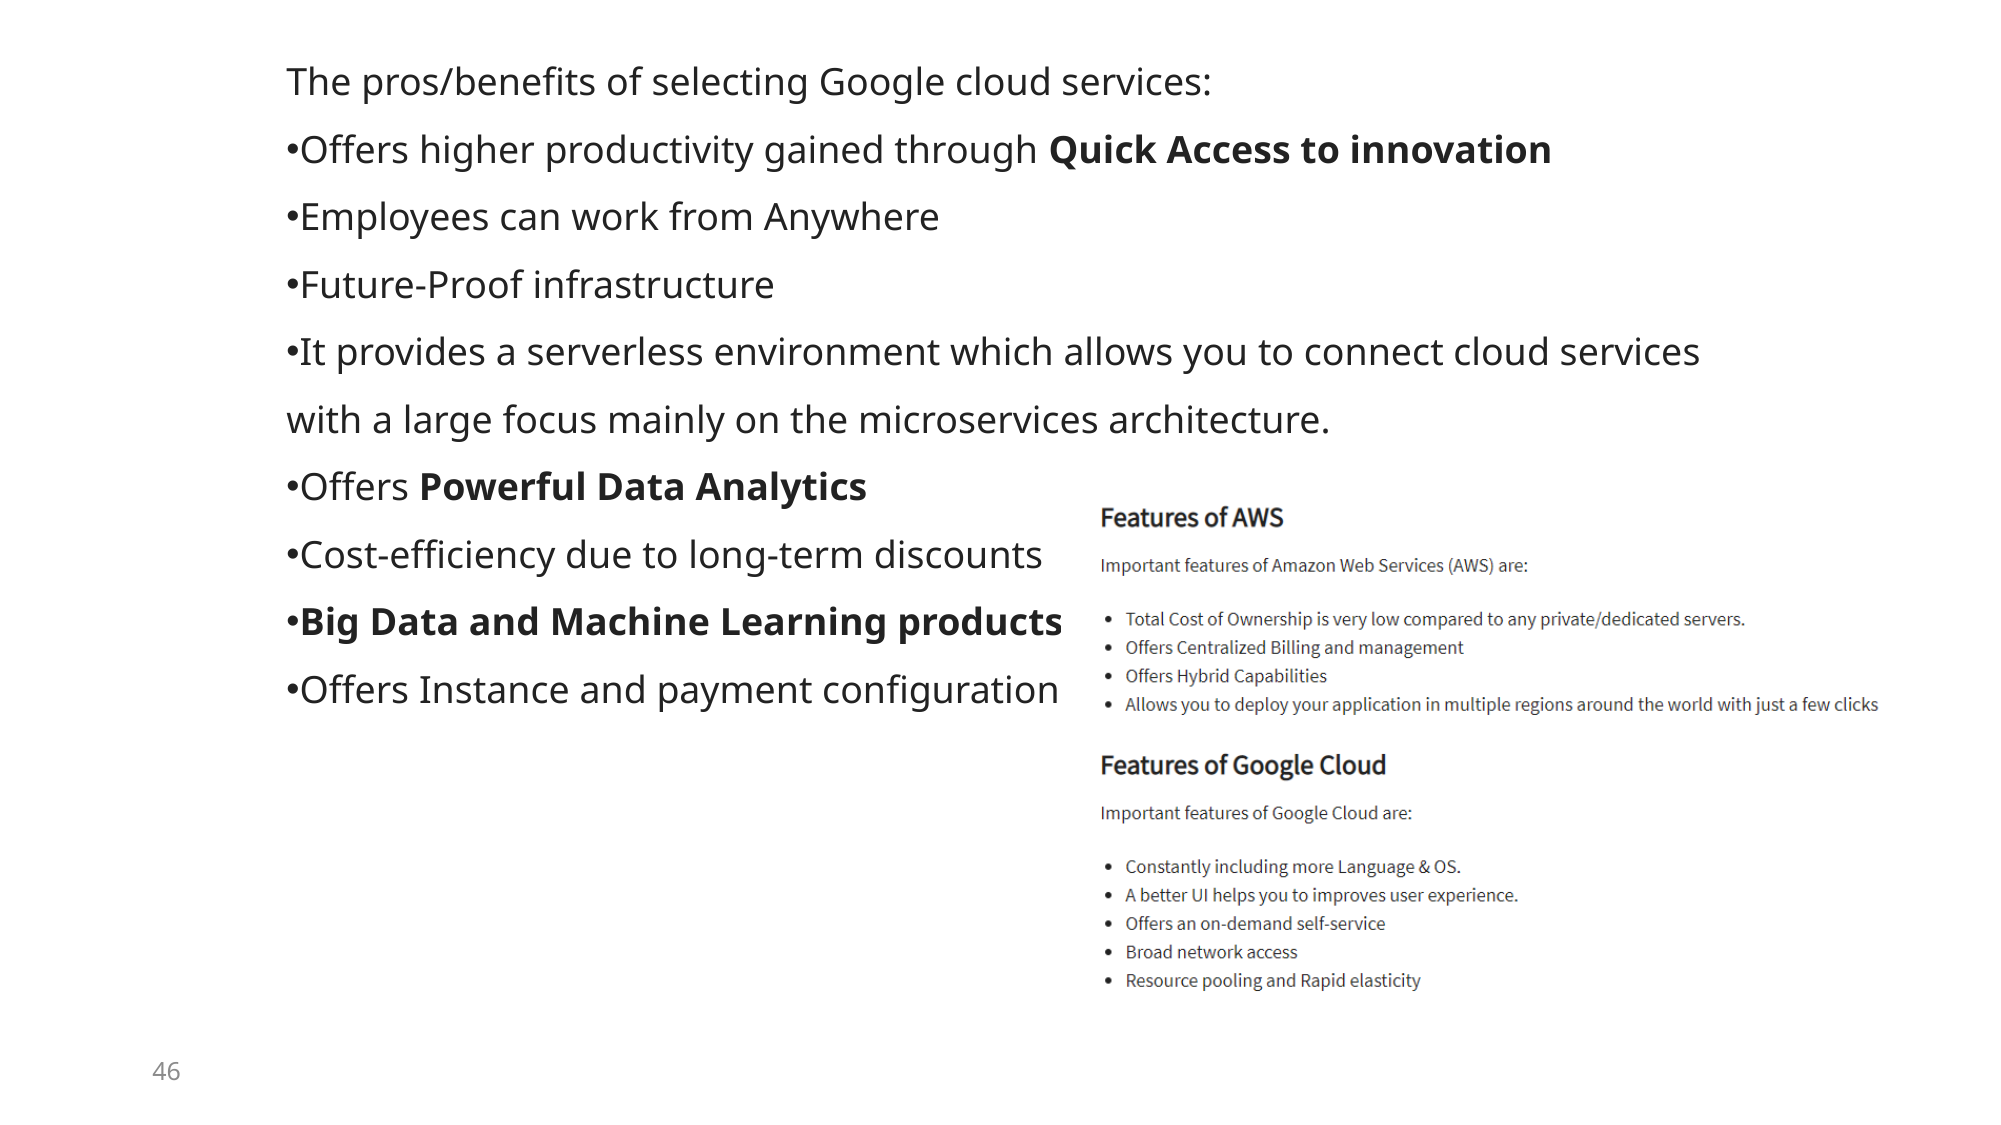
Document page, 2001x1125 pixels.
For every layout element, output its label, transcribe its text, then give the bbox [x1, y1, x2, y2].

picture [1061, 479, 1929, 1010]
slide_number 46 [137, 1042, 588, 1103]
text_box The pros/benefits of selecting Google cloud services: Offers higher productivity gained through Quick Access to innovation Employees can work from Anywhere Future-Proof infrastructure It provides a serverless environment which allows you to connect cloud services with a large focus mainly on the microservices architecture. Offers Powerful Data Analytics Cost-efficiency due to long-term discounts Big Data and Machine Learning products Offers Instance and payment configuration [271, 28, 1740, 719]
